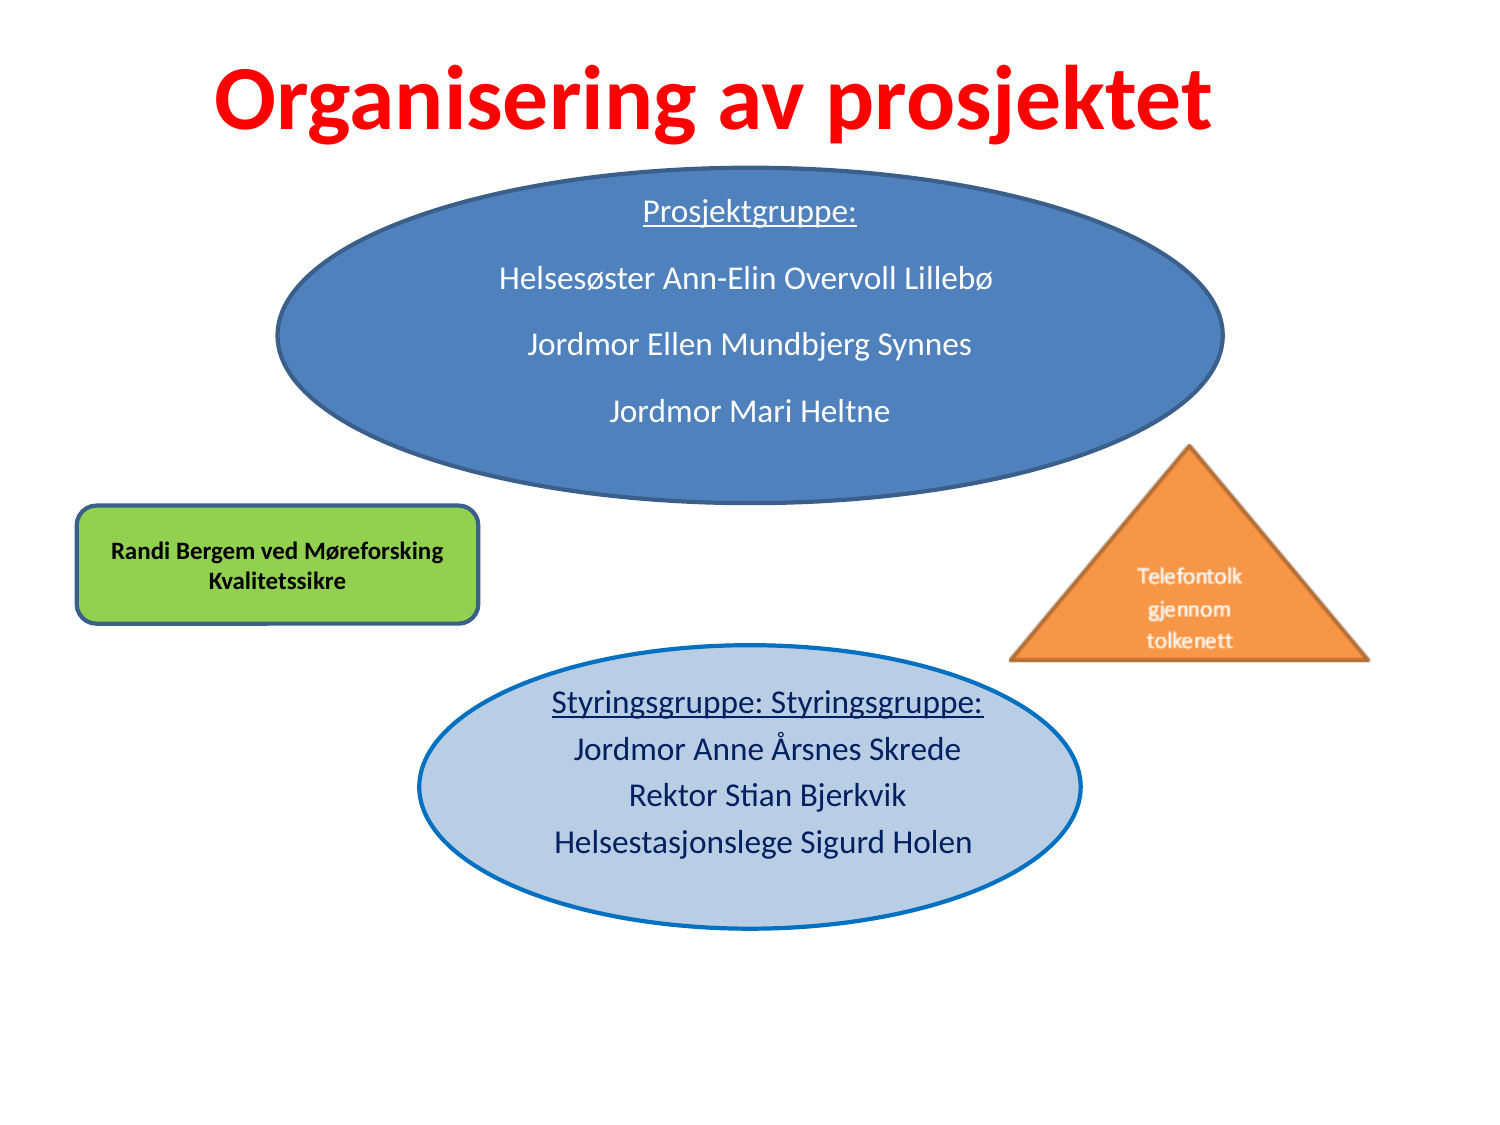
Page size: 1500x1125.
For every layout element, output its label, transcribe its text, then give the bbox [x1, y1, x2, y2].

picture [1009, 444, 1373, 664]
subtitle Styringsgruppe: Styringsgruppe: Jordmor Anne Årsnes Skrede Rektor Stian Bjerkvik Helsestasjonslege Sigurd Holen [88, 184, 1447, 925]
text_box Randi Bergem ved Møreforsking Kvalitetssikre [74, 503, 481, 626]
text_box [656, 925, 844, 931]
text_box Prosjektgruppe: Helsesøster Ann-Elin Overvoll Lillebø Jordmor Ellen Mundbjerg Synnes Jordmor Mari Heltne [275, 165, 1225, 506]
title Organisering av prosjektet [76, 0, 1352, 213]
